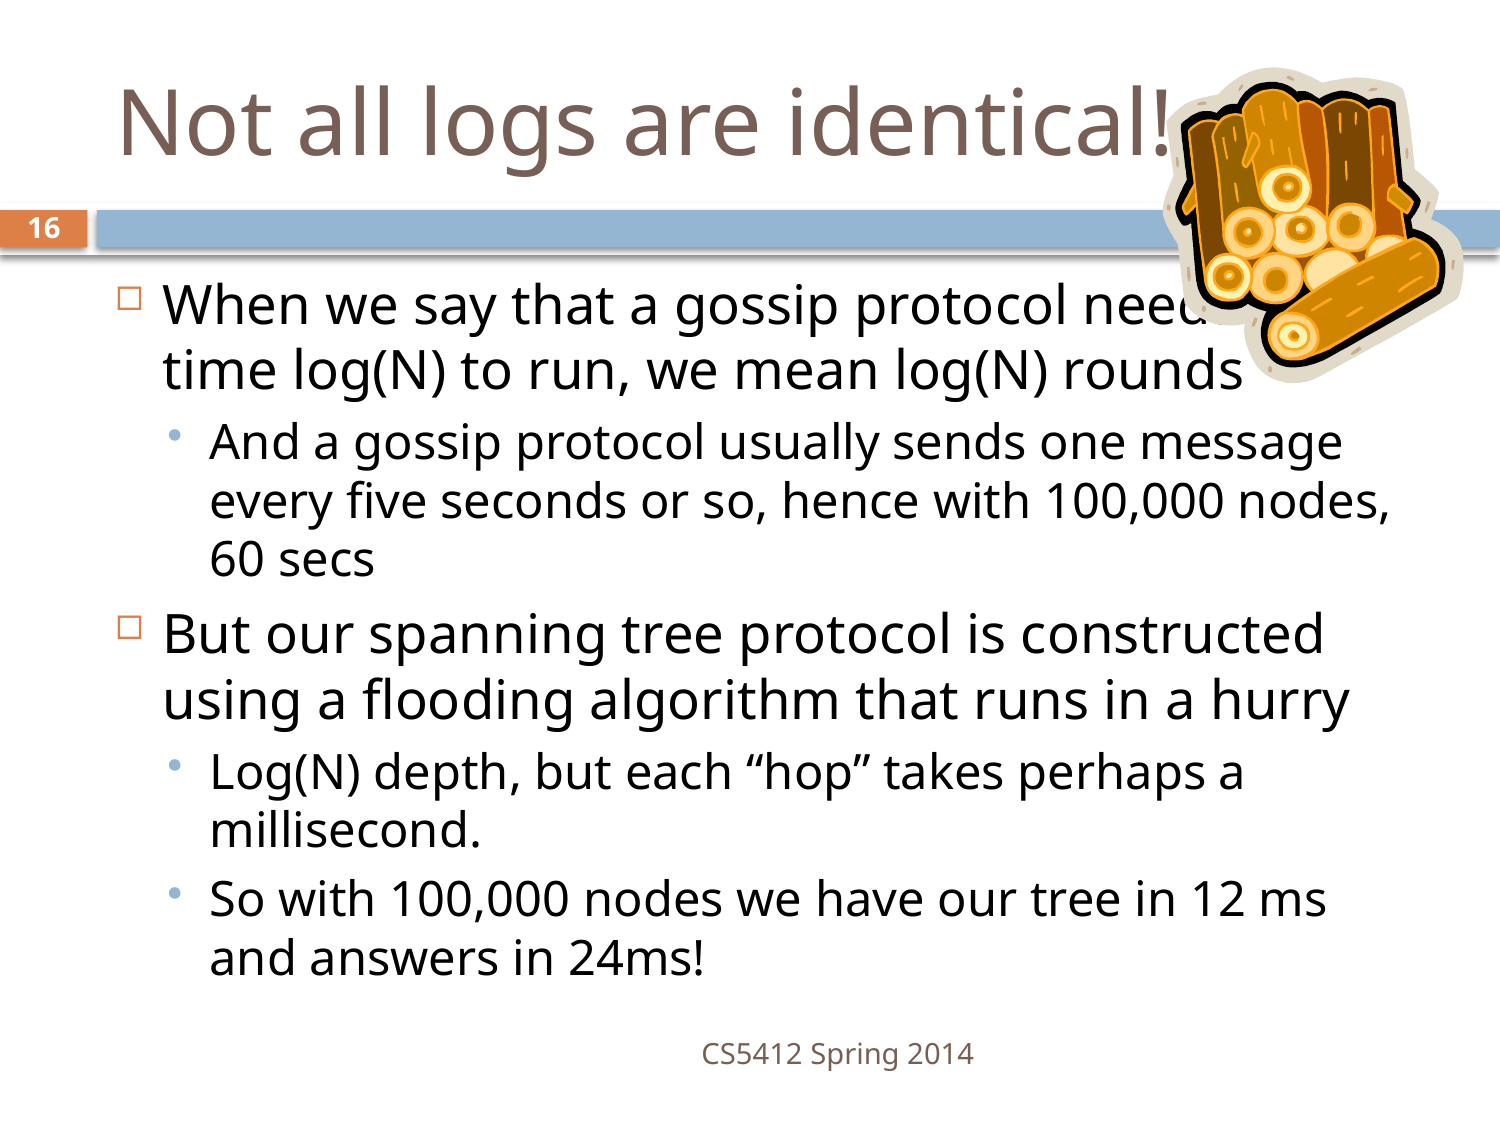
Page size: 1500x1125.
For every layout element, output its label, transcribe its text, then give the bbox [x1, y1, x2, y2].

list When we say that a gossip protocol needs time log(N) to run, we mean log(N) rounds And a gossip protocol usually sends one message every five seconds or so, hence with 100,000 nodes, 60 secs But our spanning tree protocol is constructed using a flooding algorithm that runs in a hurry Log(N) depth, but each “hop” takes perhaps a millisecond. So with 100,000 nodes we have our tree in 12 ms and answers in 24ms! [100, 262, 1438, 1000]
footer CS5412 Spring 2014 [99, 1024, 990, 1085]
picture [1162, 62, 1469, 389]
slide_number 16 [0, 208, 88, 249]
title Not all logs are identical! [100, 37, 1438, 200]
